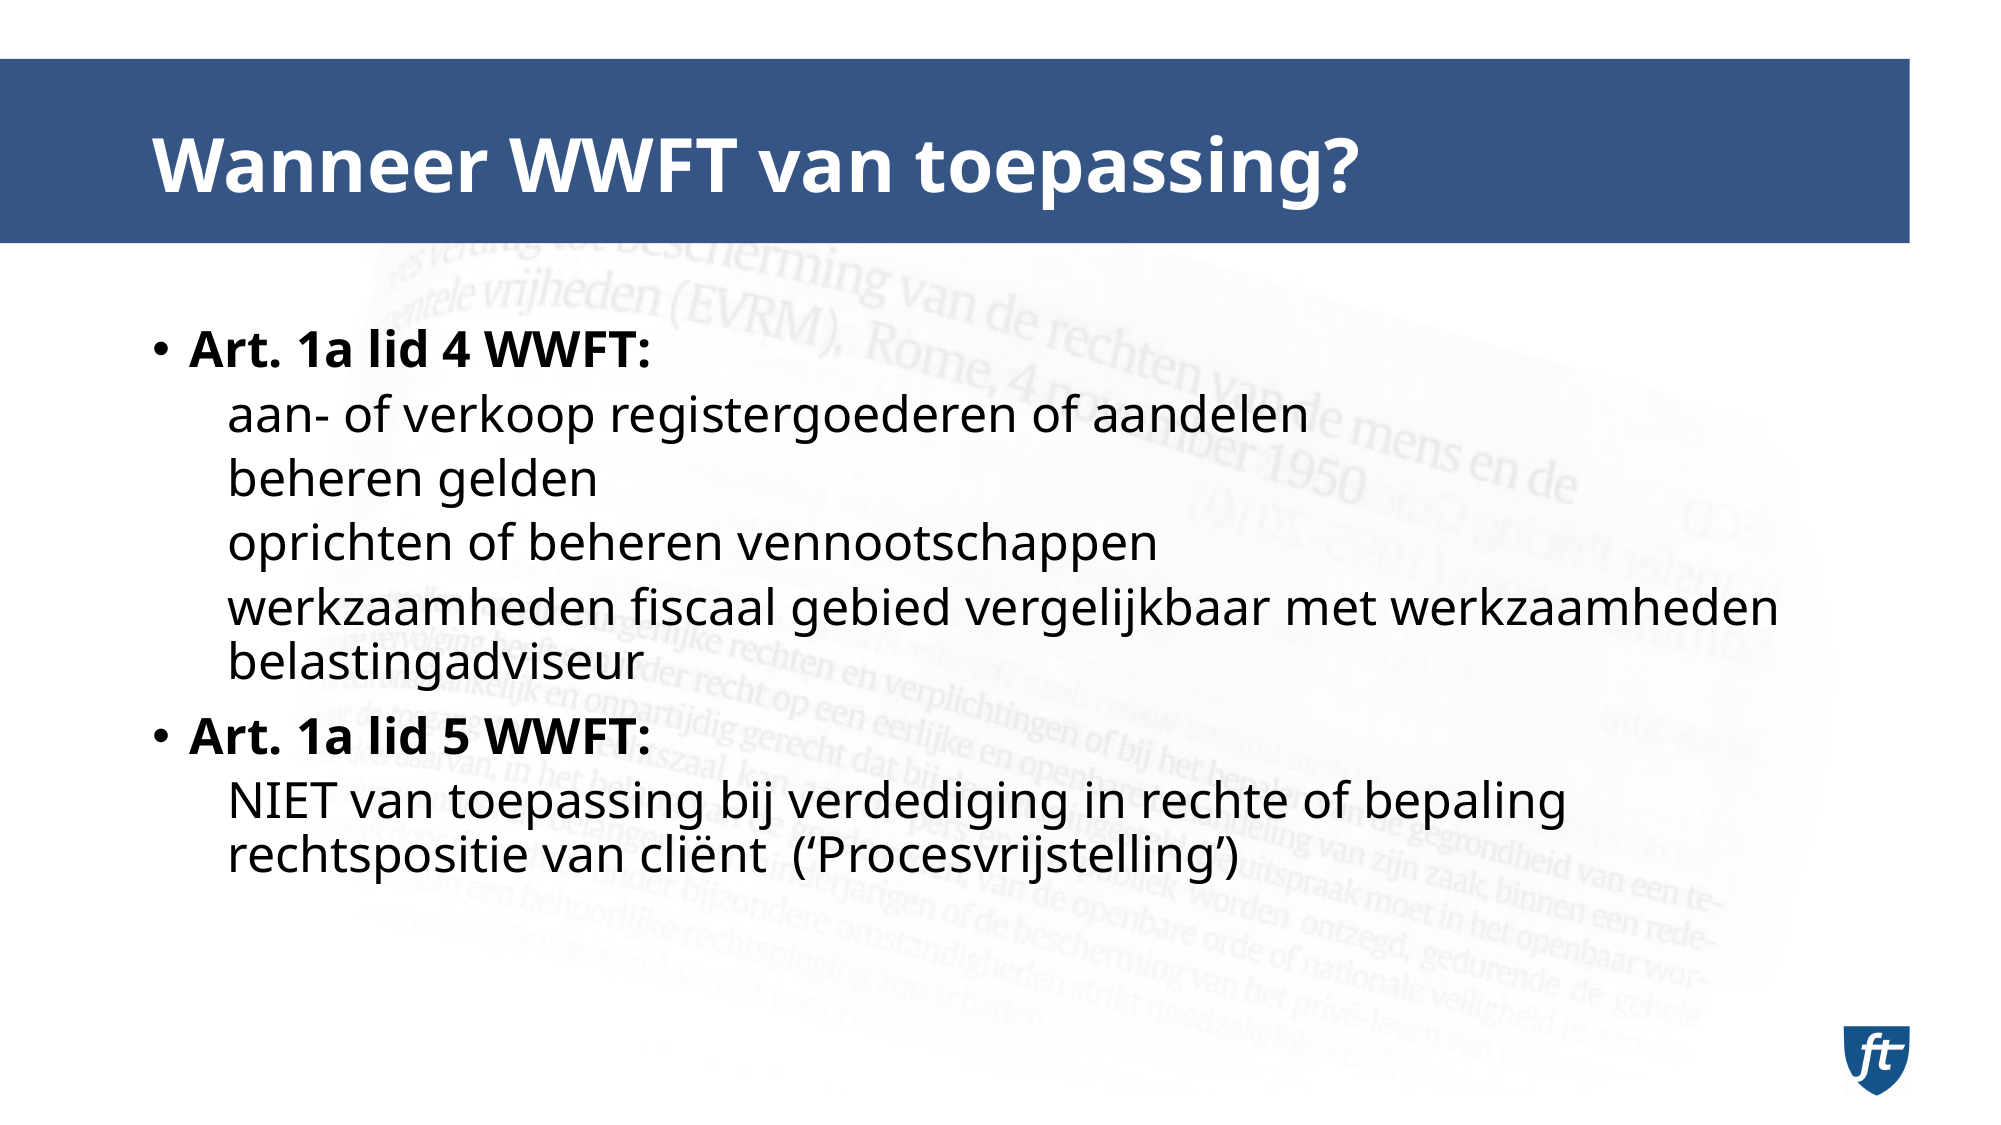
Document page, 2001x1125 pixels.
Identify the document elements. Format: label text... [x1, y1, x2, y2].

title Wanneer WWFT van toepassing? [137, 59, 1863, 278]
list Art. 1a lid 4 WWFT: aan- of verkoop registergoederen of aandelen beheren gelden oprichten of beheren vennootschappen werkzaamheden fiscaal gebied vergelijkbaar met werkzaamheden belastingadviseur Art. 1a lid 5 WWFT: NIET van toepassing bij verdediging in rechte of bepaling rechtspositie van cliënt (‘Procesvrijstelling’) [137, 317, 1863, 967]
picture [78, 29, 1922, 1096]
